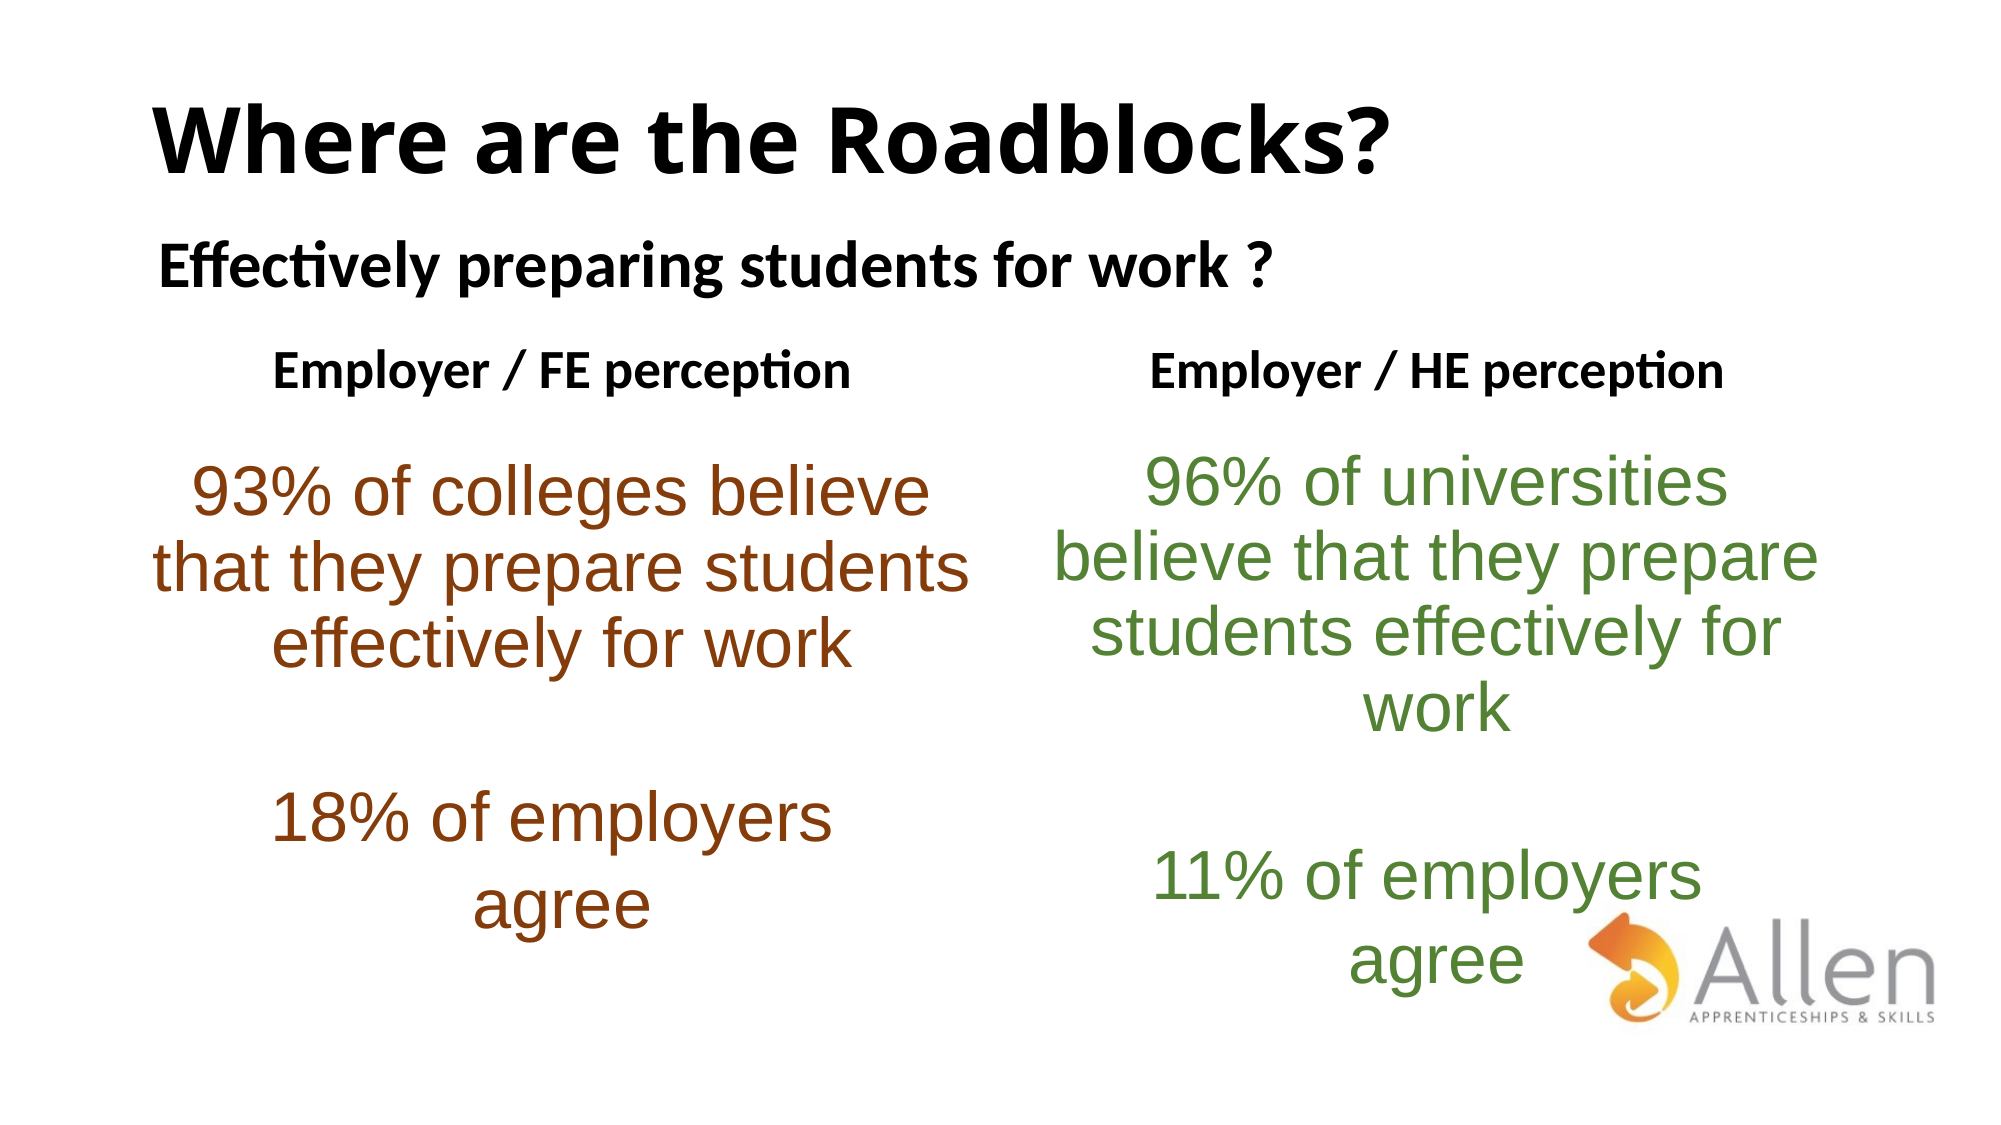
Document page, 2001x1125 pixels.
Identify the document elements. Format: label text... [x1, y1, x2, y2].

text_box Effectively preparing students for work ? [143, 213, 1292, 309]
list Employer / HE perception 96% of universities believe that they prepare students effectively for work 11% of employers agree [1012, 333, 1863, 1014]
title Where are the Roadblocks? [137, 35, 1863, 253]
picture [1537, 852, 2000, 1087]
list Employer / FE perception 93% of colleges believe that they prepare students effectively for work 18% of employers agree [137, 333, 988, 1014]
